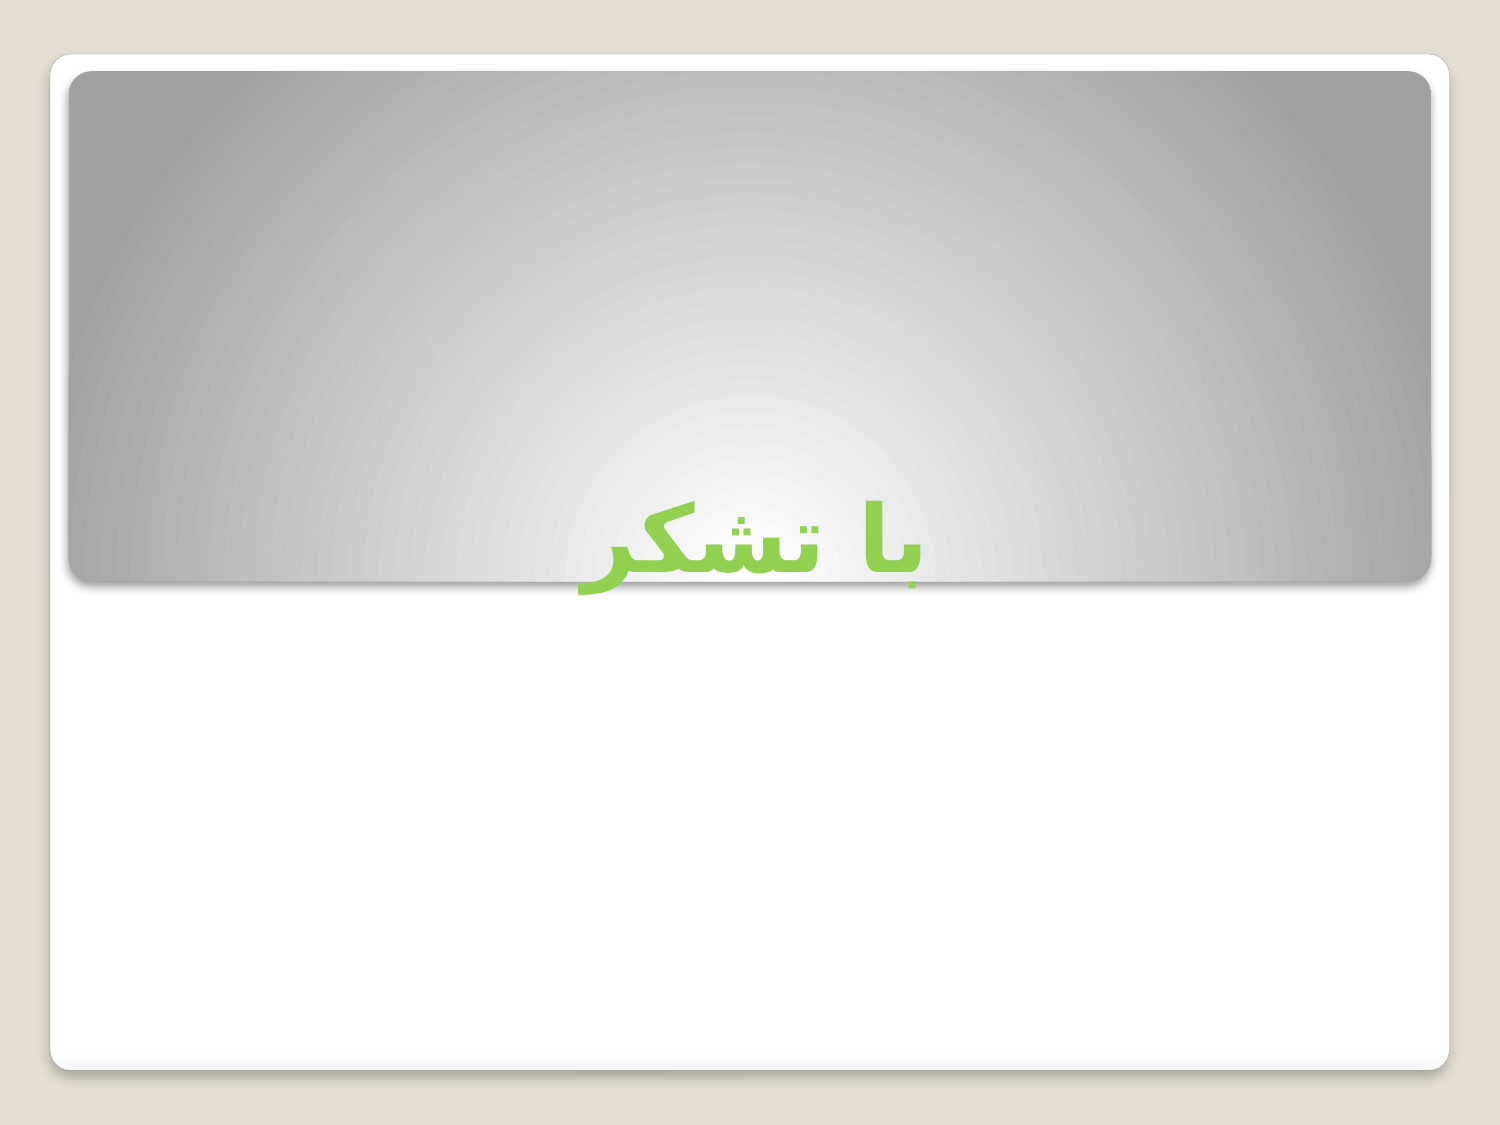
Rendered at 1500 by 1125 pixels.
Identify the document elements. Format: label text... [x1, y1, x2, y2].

title با تشکر [118, 298, 1394, 599]
